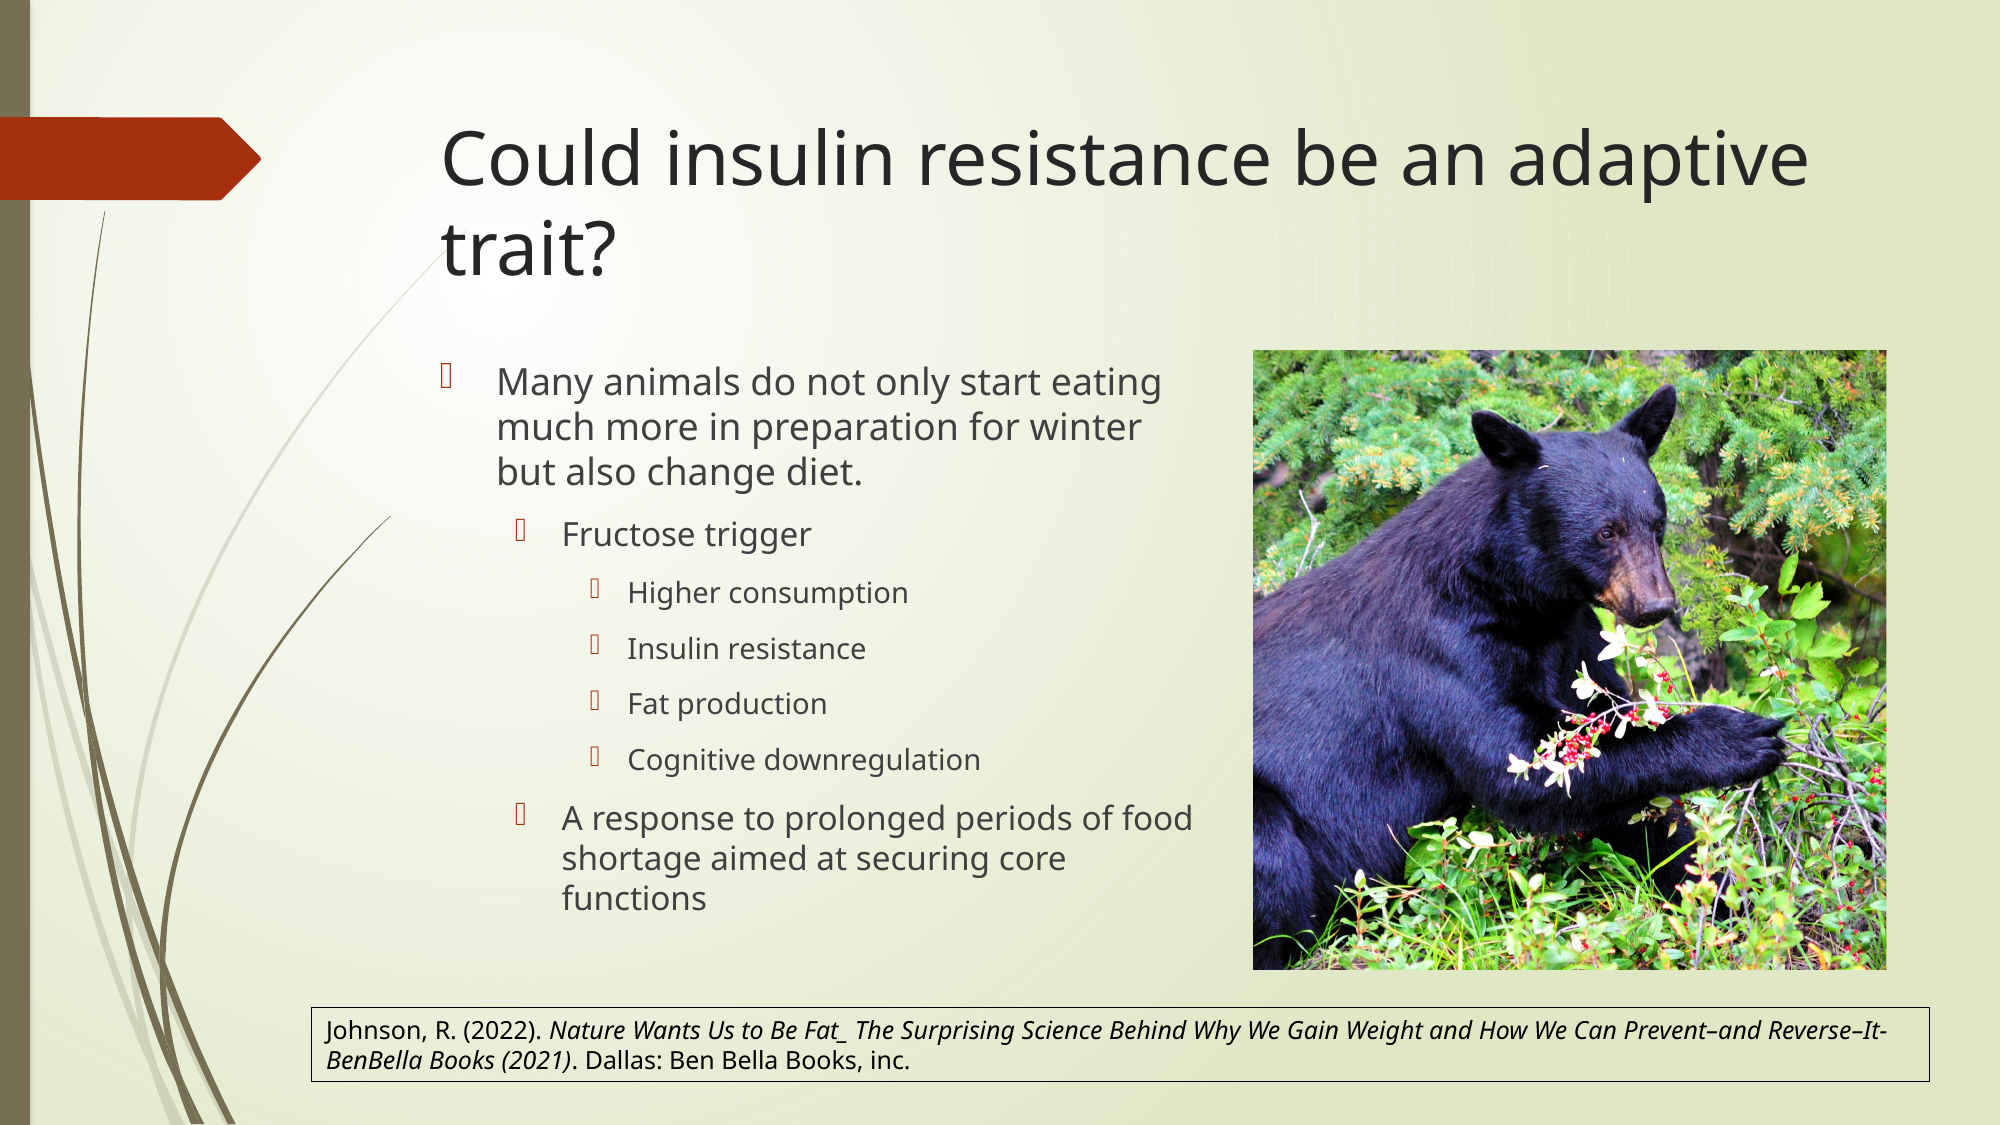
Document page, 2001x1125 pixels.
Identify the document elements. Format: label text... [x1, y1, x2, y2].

picture [1252, 349, 1887, 970]
title Could insulin resistance be an adaptive trait? [425, 102, 1888, 313]
list Many animals do not only start eating much more in preparation for winter but also change diet. Fructose trigger Higher consumption Insulin resistance Fat production Cognitive downregulation A response to prolonged periods of food shortage aimed at securing core functions [424, 350, 1221, 970]
text_box Johnson, R. (2022). Nature Wants Us to Be Fat_ The Surprising Science Behind Why We Gain Weight and How We Can Prevent–and Reverse–It-BenBella Books (2021). Dallas: Ben Bella Books, inc. [311, 1007, 1930, 1082]
